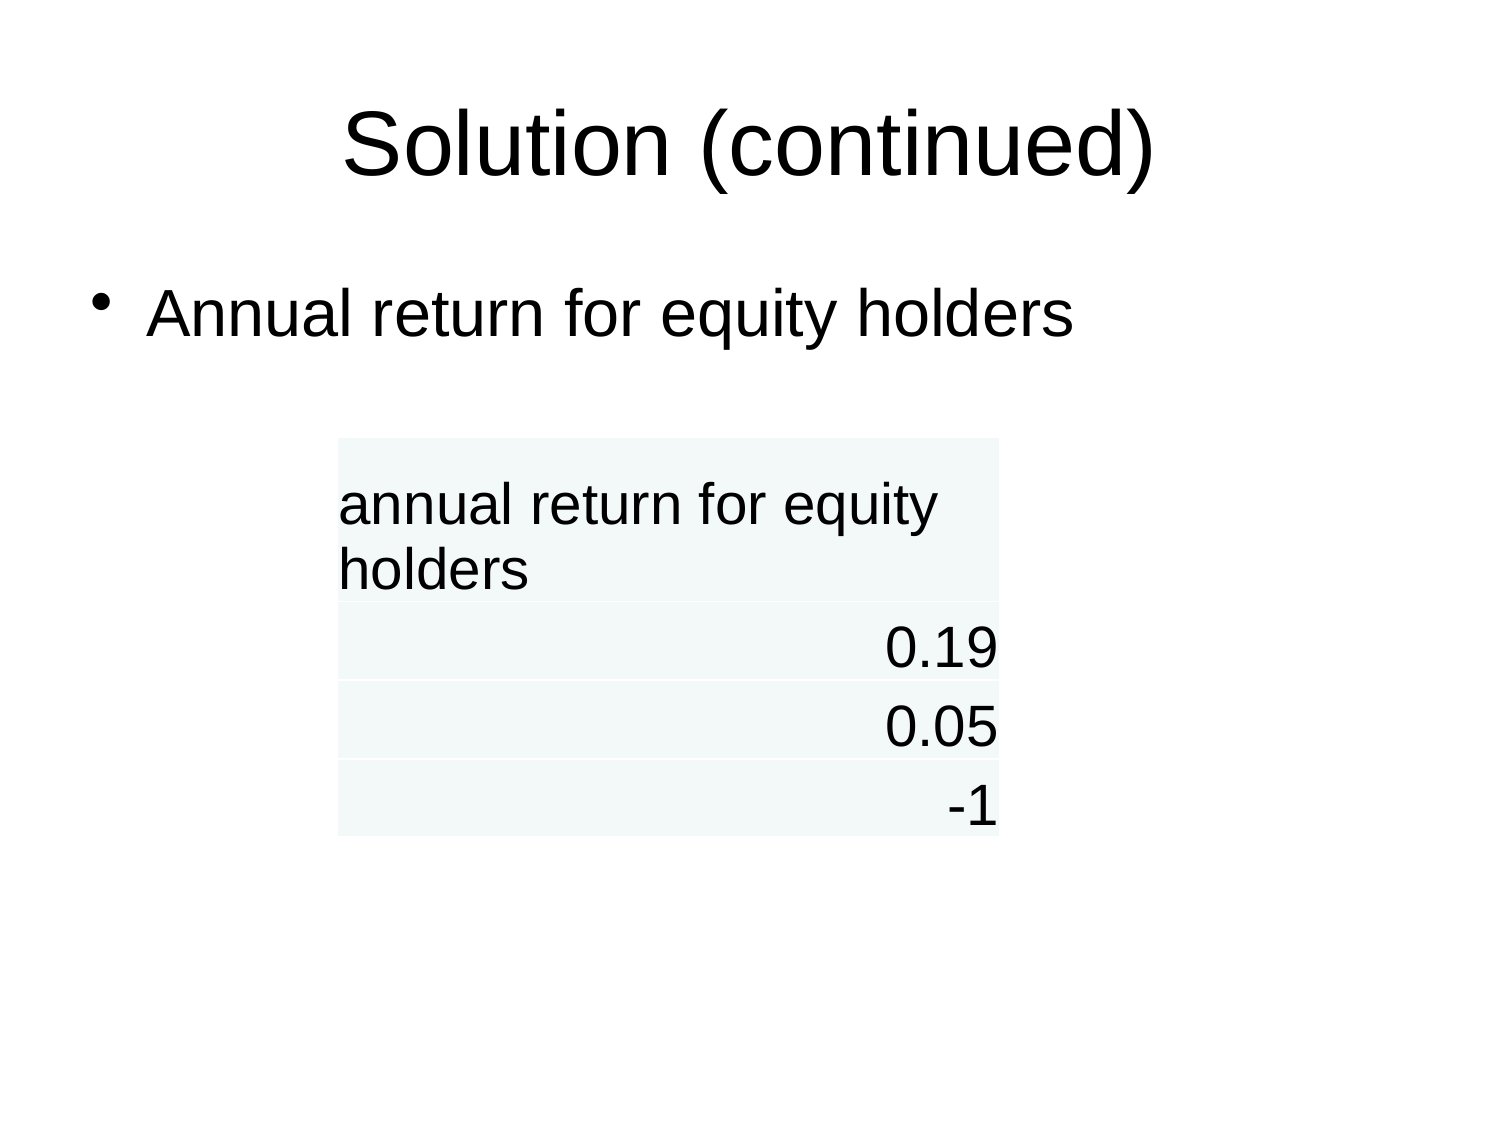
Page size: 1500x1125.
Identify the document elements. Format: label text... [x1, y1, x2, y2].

table_cell 0.05 [338, 681, 999, 758]
title Solution (continued) [75, 45, 1425, 233]
table_cell 0.19 [338, 602, 999, 679]
list Annual return for equity holders [75, 262, 1425, 1005]
table_cell -1 [338, 760, 999, 836]
table_header annual return for equity holders [338, 438, 999, 601]
